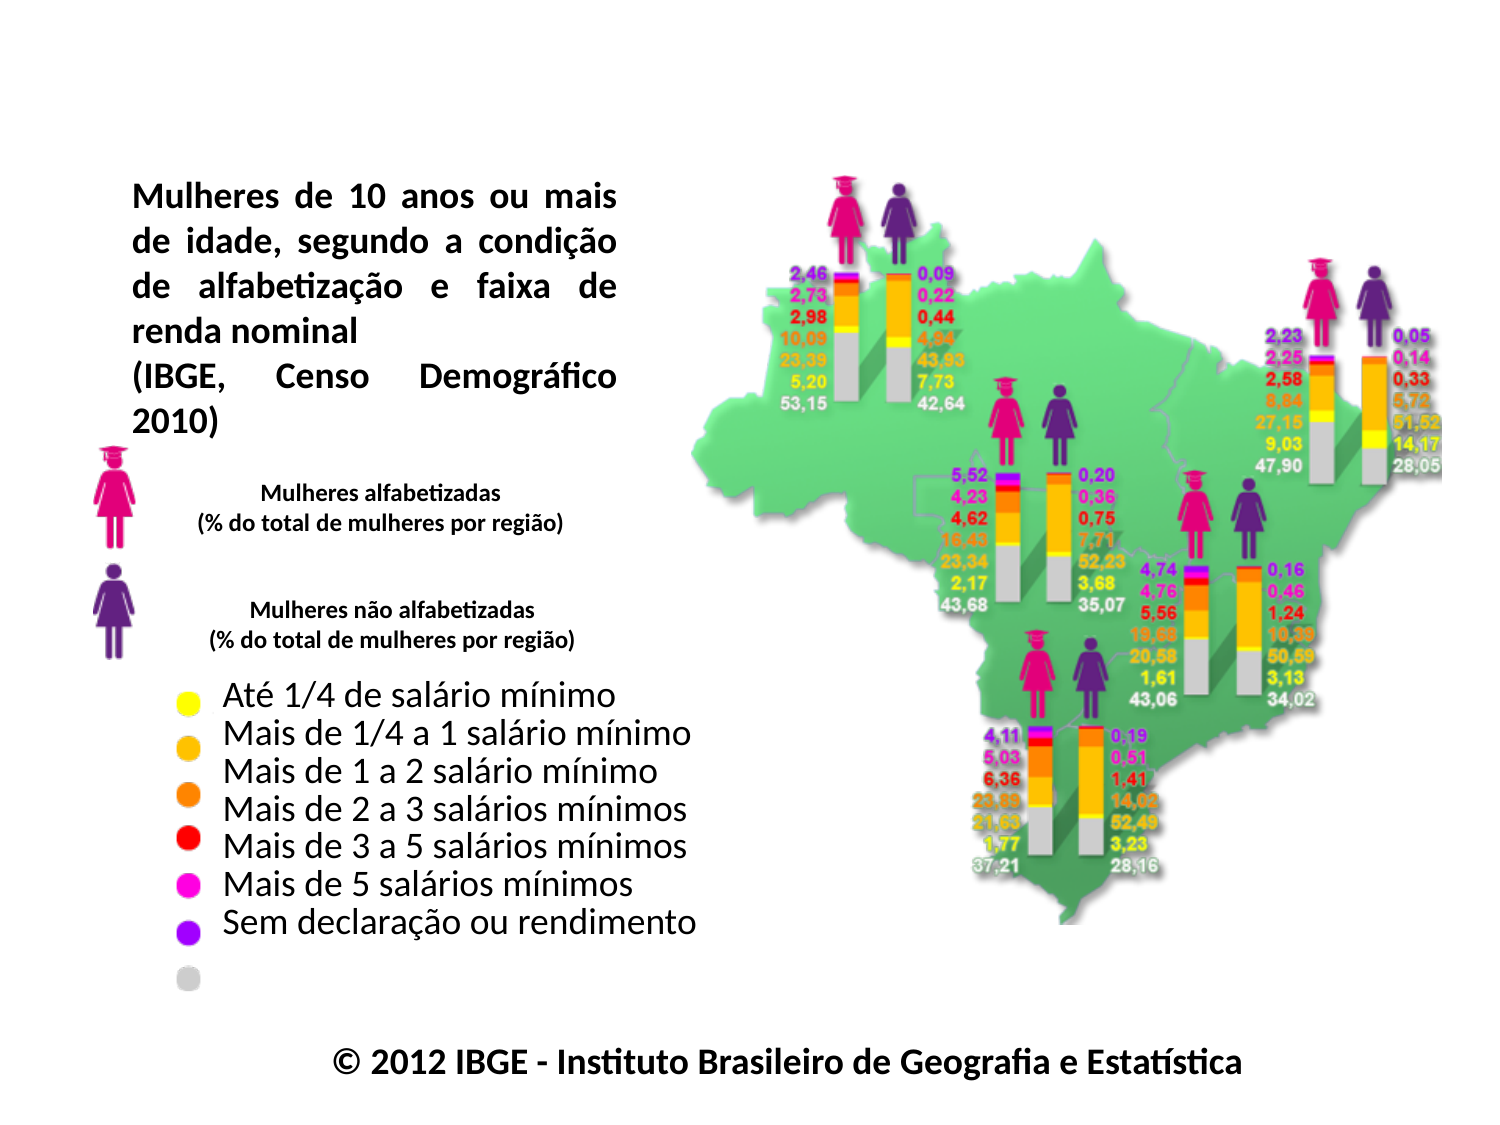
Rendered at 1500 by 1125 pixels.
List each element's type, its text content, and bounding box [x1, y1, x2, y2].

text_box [93, 445, 152, 660]
picture [175, 679, 214, 1015]
text_box Mulheres de 10 anos ou mais de idade, segundo a condição de alfabetização e faixa de renda nominal (IBGE, Censo Demográfico 2010) [117, 163, 633, 449]
text_box © 2012 IBGE - Instituto Brasileiro de Geografia e Estatística [316, 1029, 1336, 1089]
text_box Mulheres não alfabetizadas (% do total de mulheres por região) [155, 585, 633, 661]
table_header Até 1/4 de salário mínimo Mais de 1/4 a 1 salário mínimo Mais de 1 a 2 salário mínimo Mais de 2 a 3 salários mínimos Mais de 3 a 5 salários mínimos Mais de 5 salários mínimos Sem declaração ou rendimento [223, 680, 758, 997]
picture [691, 175, 1442, 925]
text_box Mulheres alfabetizadas (% do total de mulheres por região) [155, 468, 621, 544]
